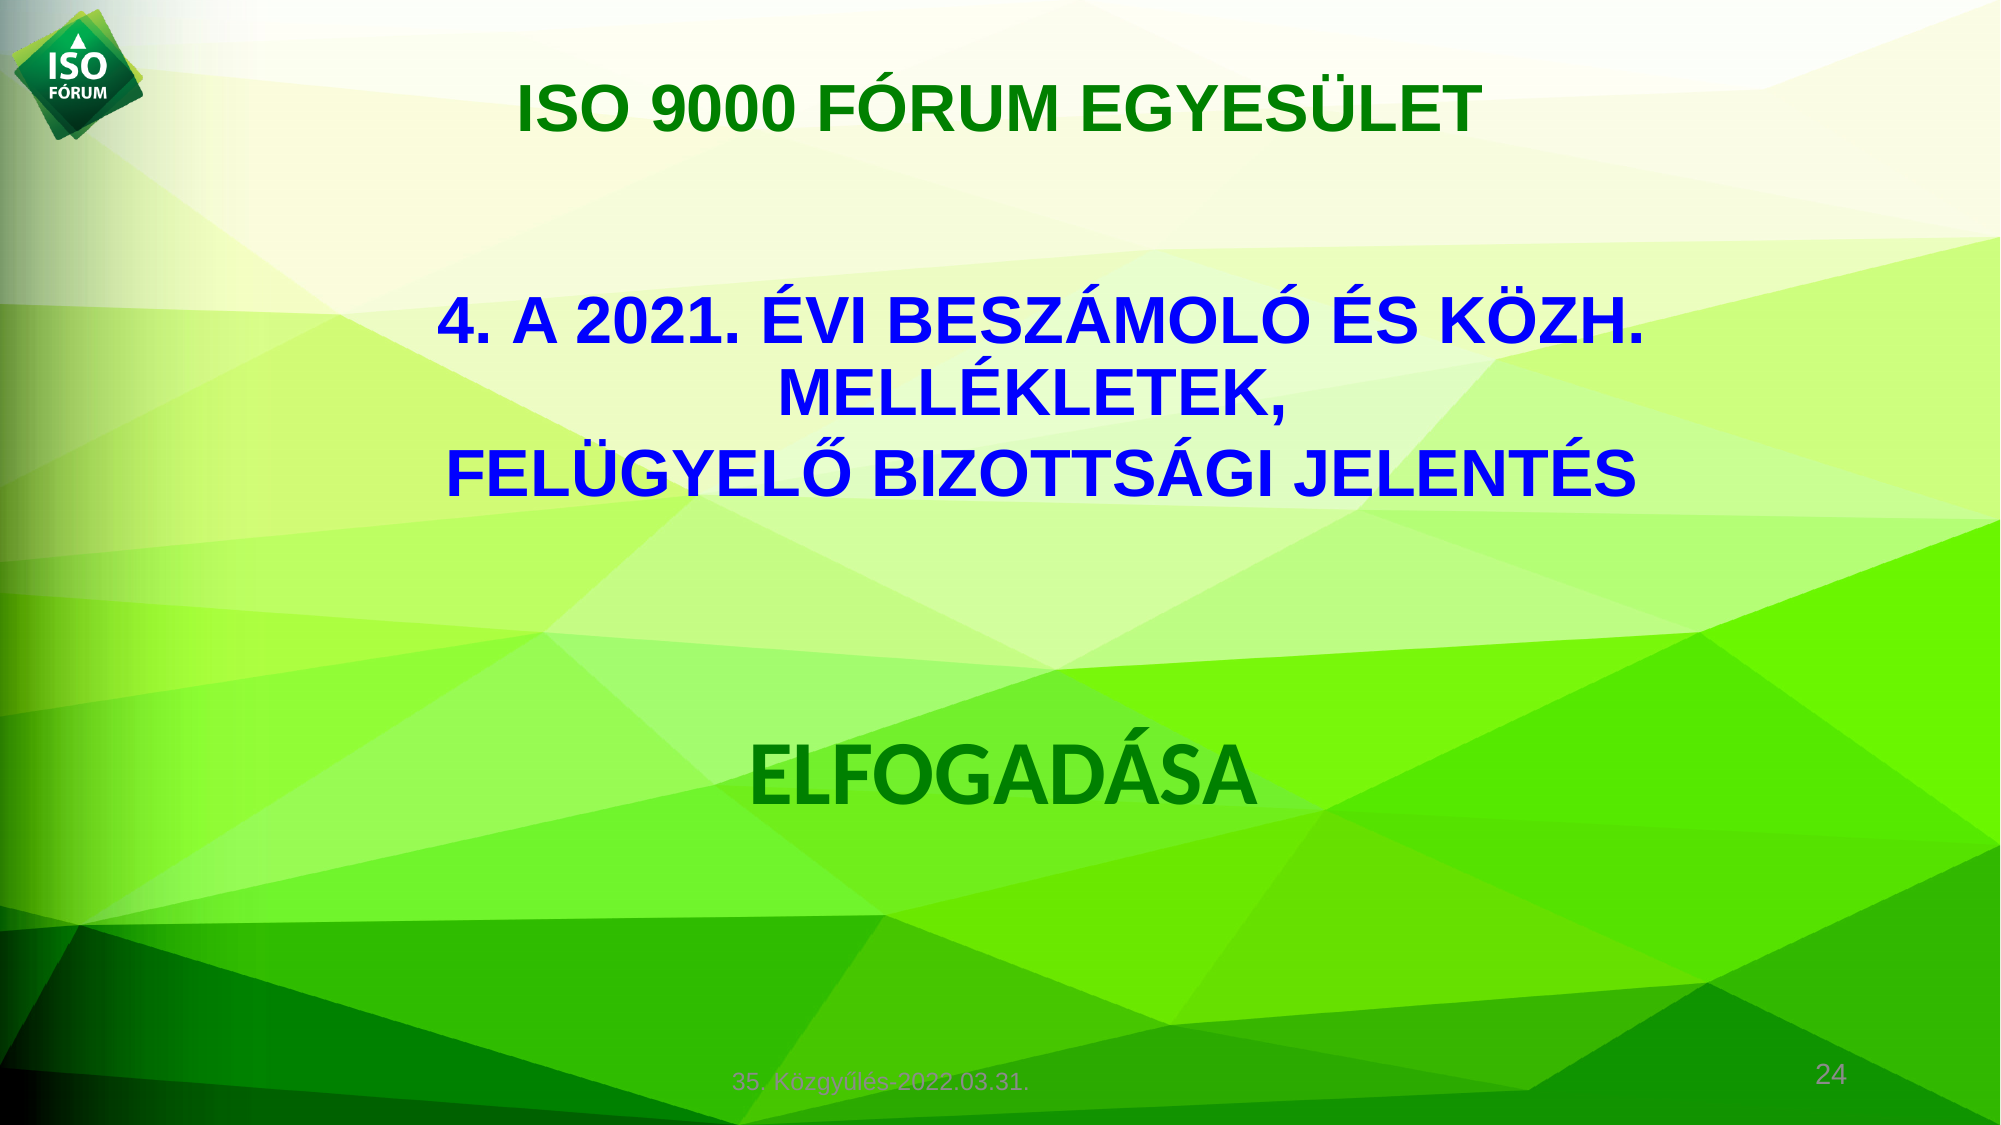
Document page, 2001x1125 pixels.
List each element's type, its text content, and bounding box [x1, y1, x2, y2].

footer 35. Közgyűlés-2022.03.31. [689, 1056, 1074, 1105]
text_box 4. A 2021. évi Beszámoló és Közh. Mellékletek, Felügyelő Bizottsági Jelentés [160, 278, 1924, 518]
text_box ELFOGADÁSA [456, 713, 1550, 833]
picture [0, 0, 2001, 1125]
text_box ISO 9000 FÓRUM EGYESÜLET [487, 66, 1514, 154]
slide_number 24 [1412, 1042, 1863, 1103]
